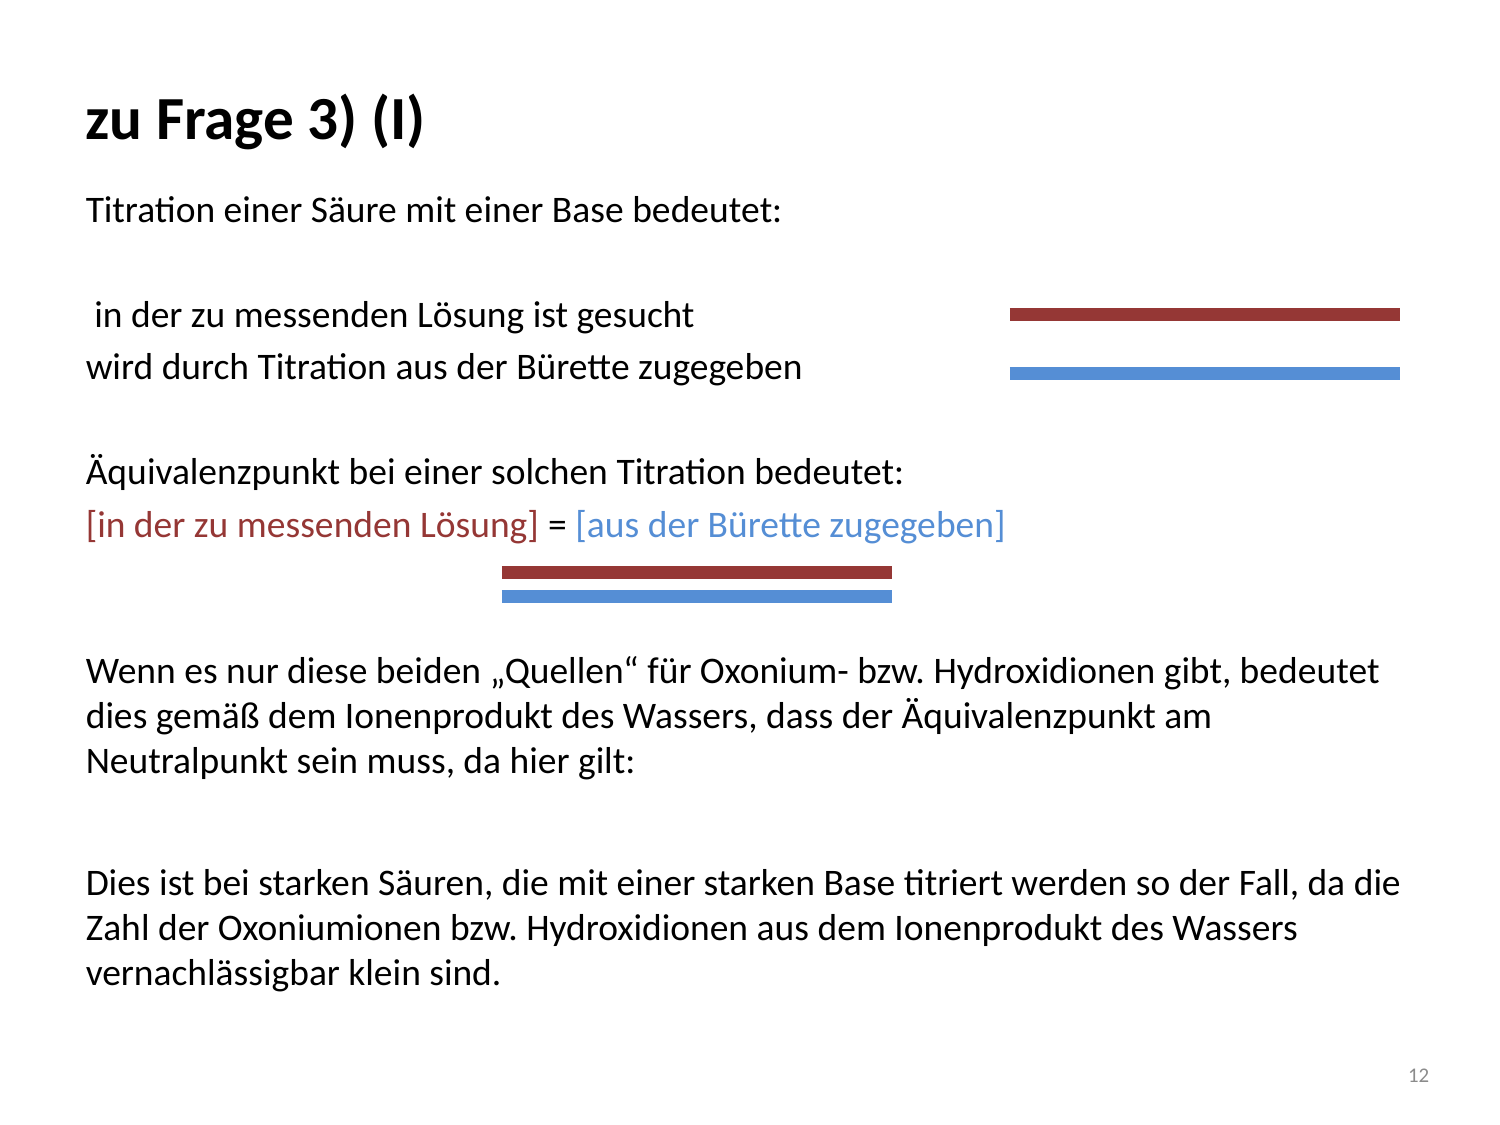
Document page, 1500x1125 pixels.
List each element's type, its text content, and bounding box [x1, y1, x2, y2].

title zu Frage 3) (I) [70, 70, 1430, 160]
slide_number 12 [1311, 1051, 1430, 1087]
